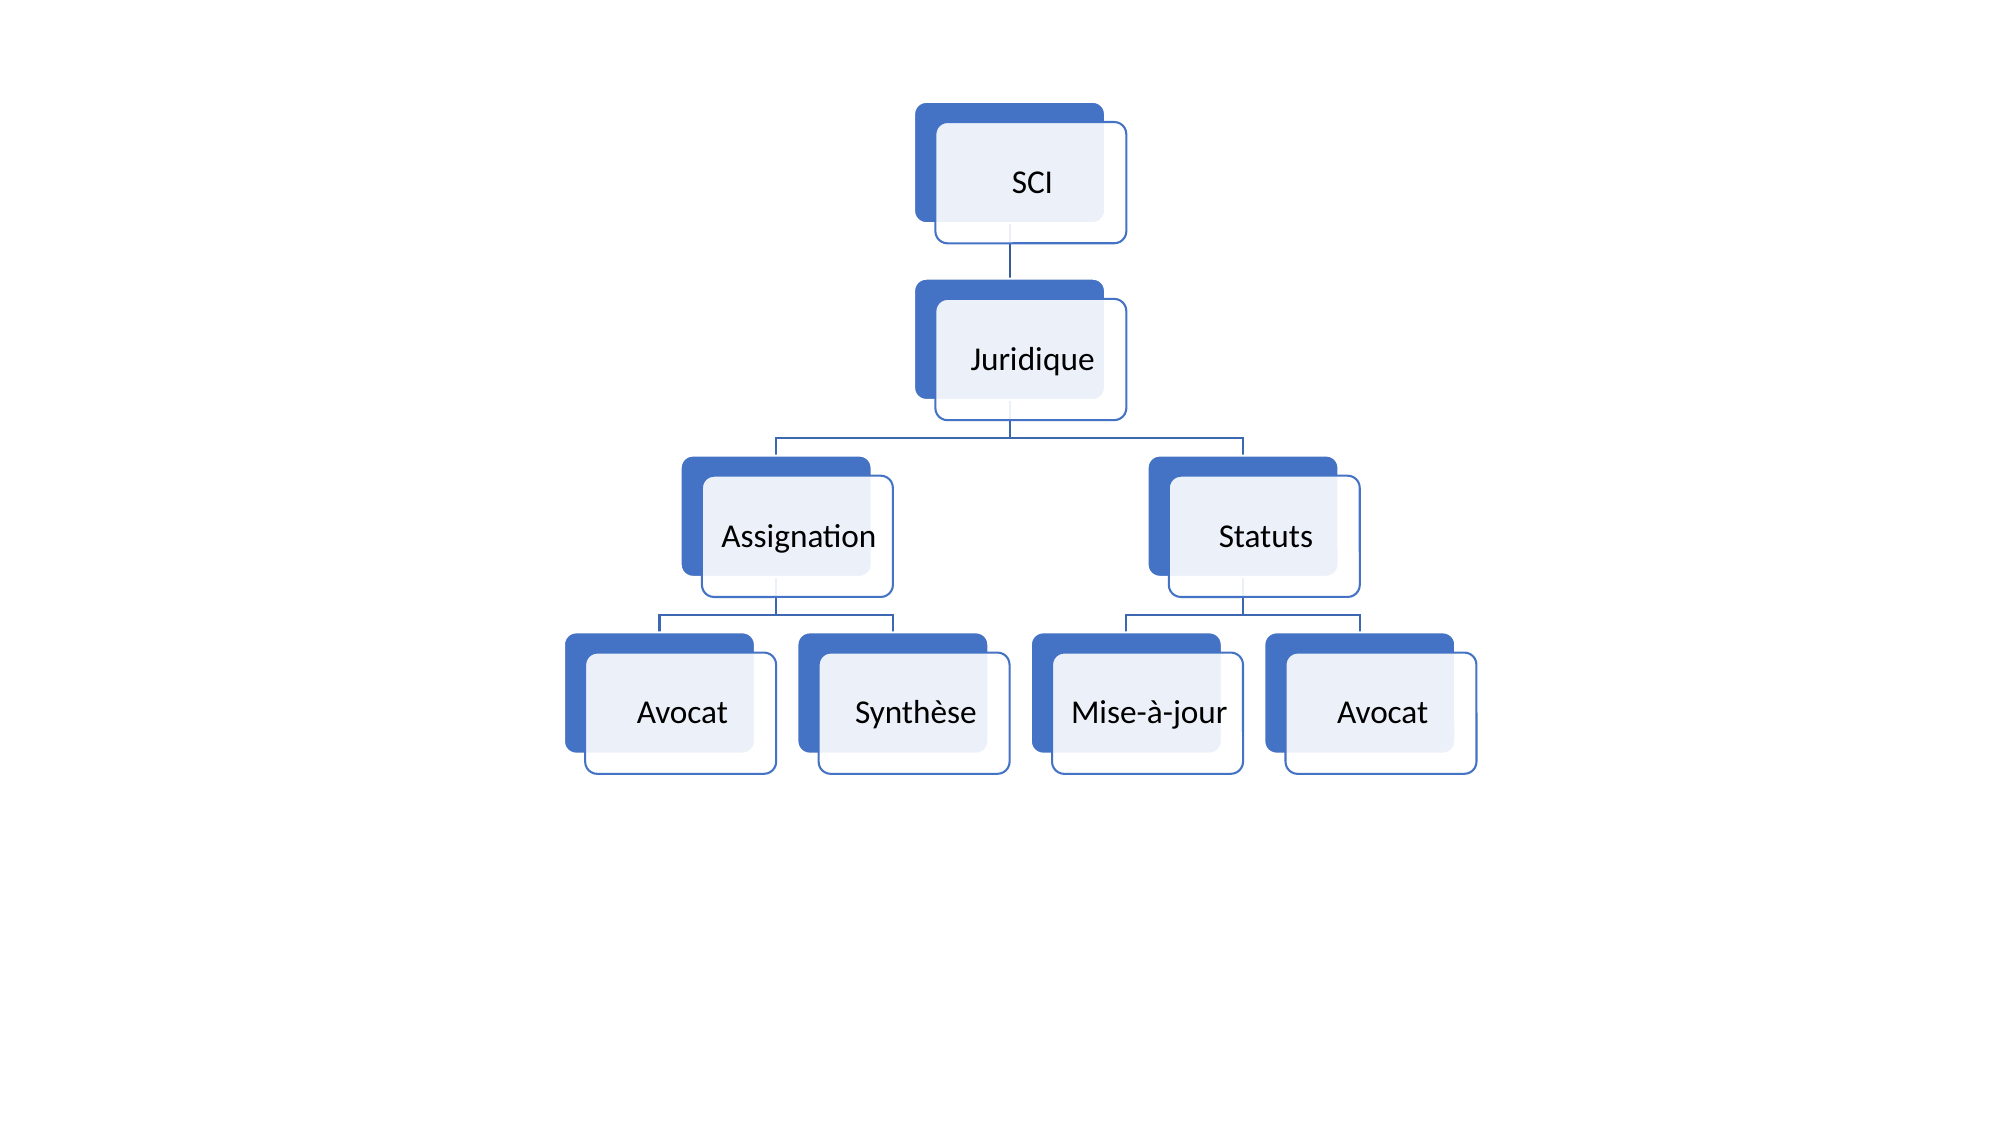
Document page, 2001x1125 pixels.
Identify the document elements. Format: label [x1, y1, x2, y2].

text_box [527, 101, 1514, 774]
